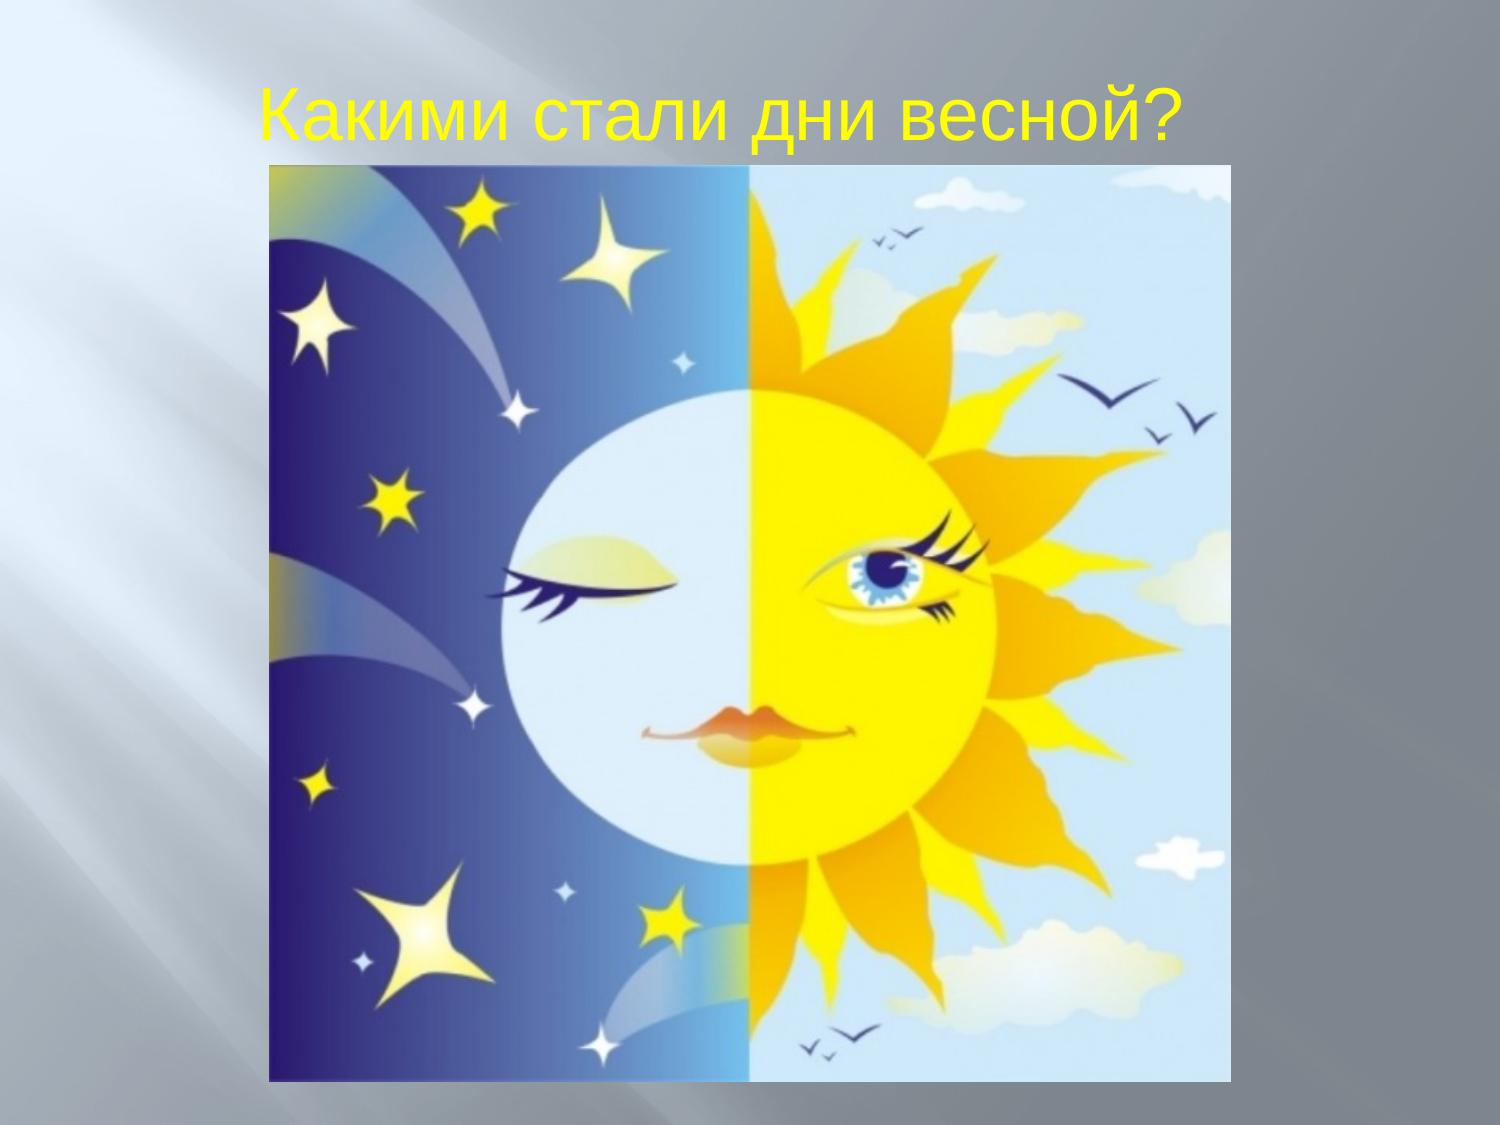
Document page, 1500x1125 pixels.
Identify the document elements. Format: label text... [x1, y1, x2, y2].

picture [269, 164, 1231, 1082]
text_box Какими стали дни весной? [180, 58, 1243, 164]
